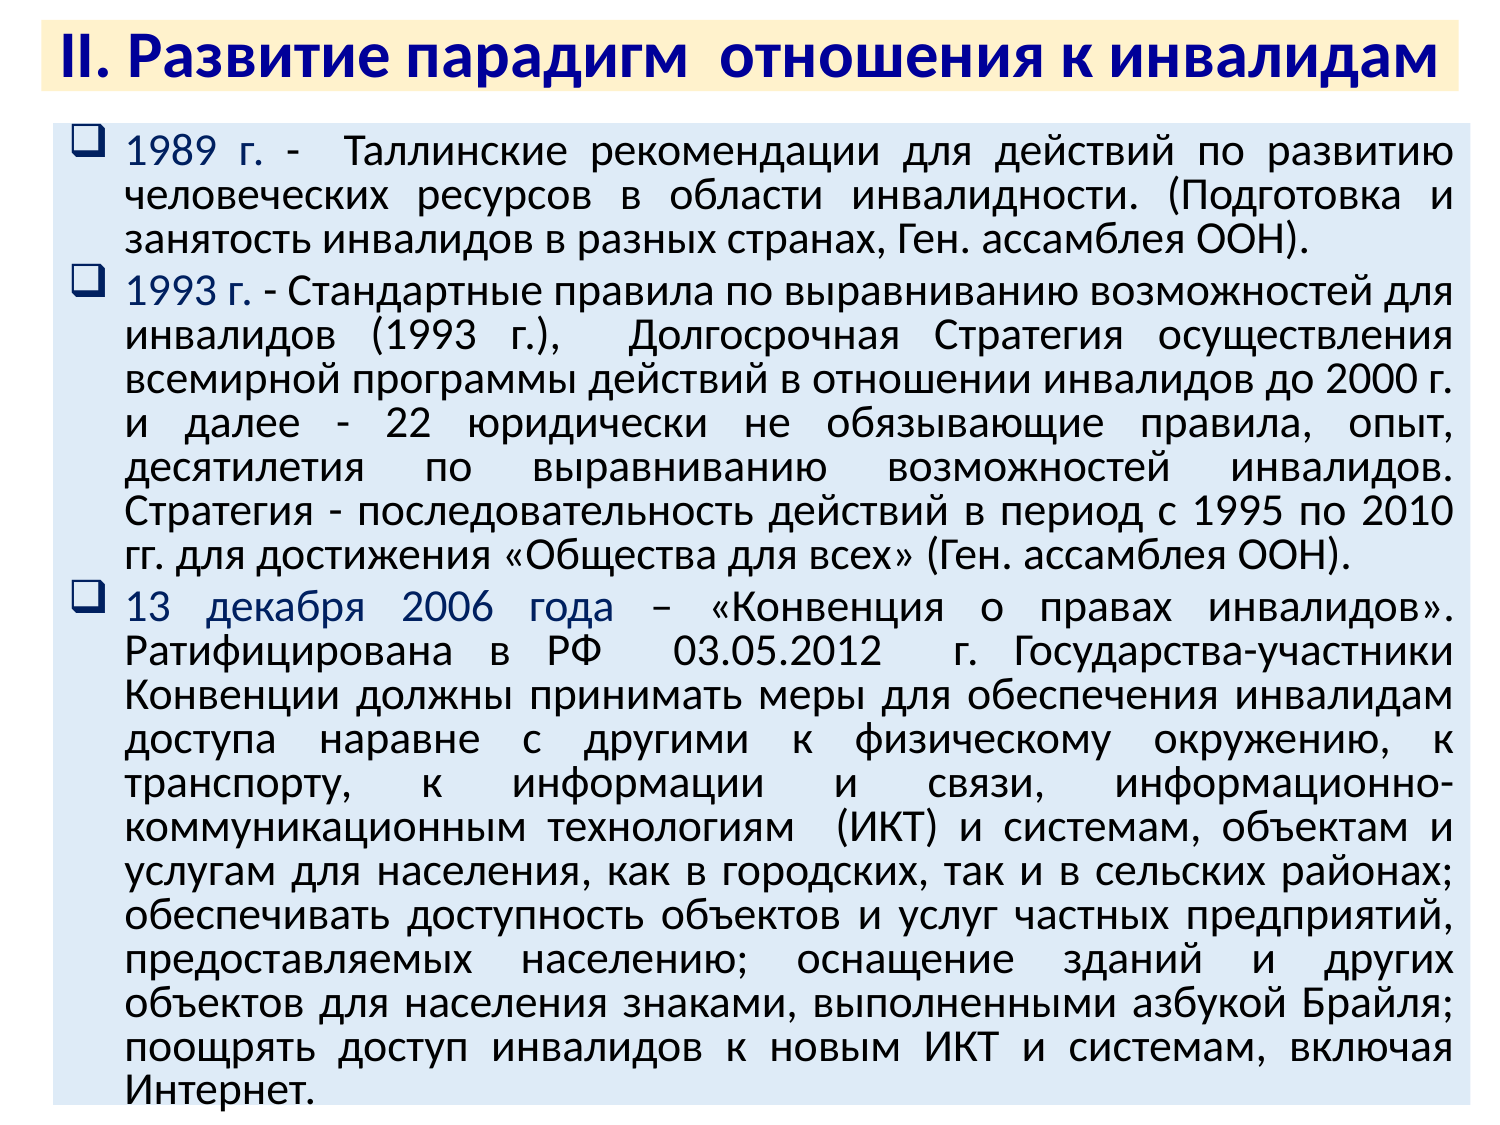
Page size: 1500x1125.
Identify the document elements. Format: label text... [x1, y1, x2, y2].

title II. Развитие парадигм отношения к инвалидам [41, 19, 1459, 92]
list 1989 г. - Таллинские рекомендации для действий по развитию человеческих ресурсов в области инвалидности. (Подготовка и занятость инвалидов в разных странах, Ген. ассамблея ООН). 1993 г. - Стандартные правила по выравниванию возможностей для инвалидов (1993 г.), Долгосрочная Стратегия осуществления всемирной программы действий в отношении инвалидов до 2000 г. и далее - 22 юридически не обязывающие правила, опыт, десятилетия по выравниванию возможностей инвалидов. Стратегия - последовательность действий в период с 1995 по 2010 гг. для достижения «Общества для всех» (Ген. ассамблея ООН). 13 декабря 2006 года – «Конвенция о правах инвалидов». Ратифицирована в РФ 03.05.2012 г. Государства-участники Конвенции должны принимать меры для обеспечения инвалидам доступа наравне с другими к физическому окружению, к транспорту, к информации и связи, информационно-коммуникационным технологиям (ИКТ) и системам, объектам и услугам для населения, как в городских, так и в сельских районах; обеспечивать доступность объектов и услуг частных предприятий, предоставляемых населению; оснащение зданий и других объектов для населения знаками, выполненными азбукой Брайля; поощрять доступ инвалидов к новым ИКТ и системам, включая Интернет. [53, 123, 1471, 1105]
